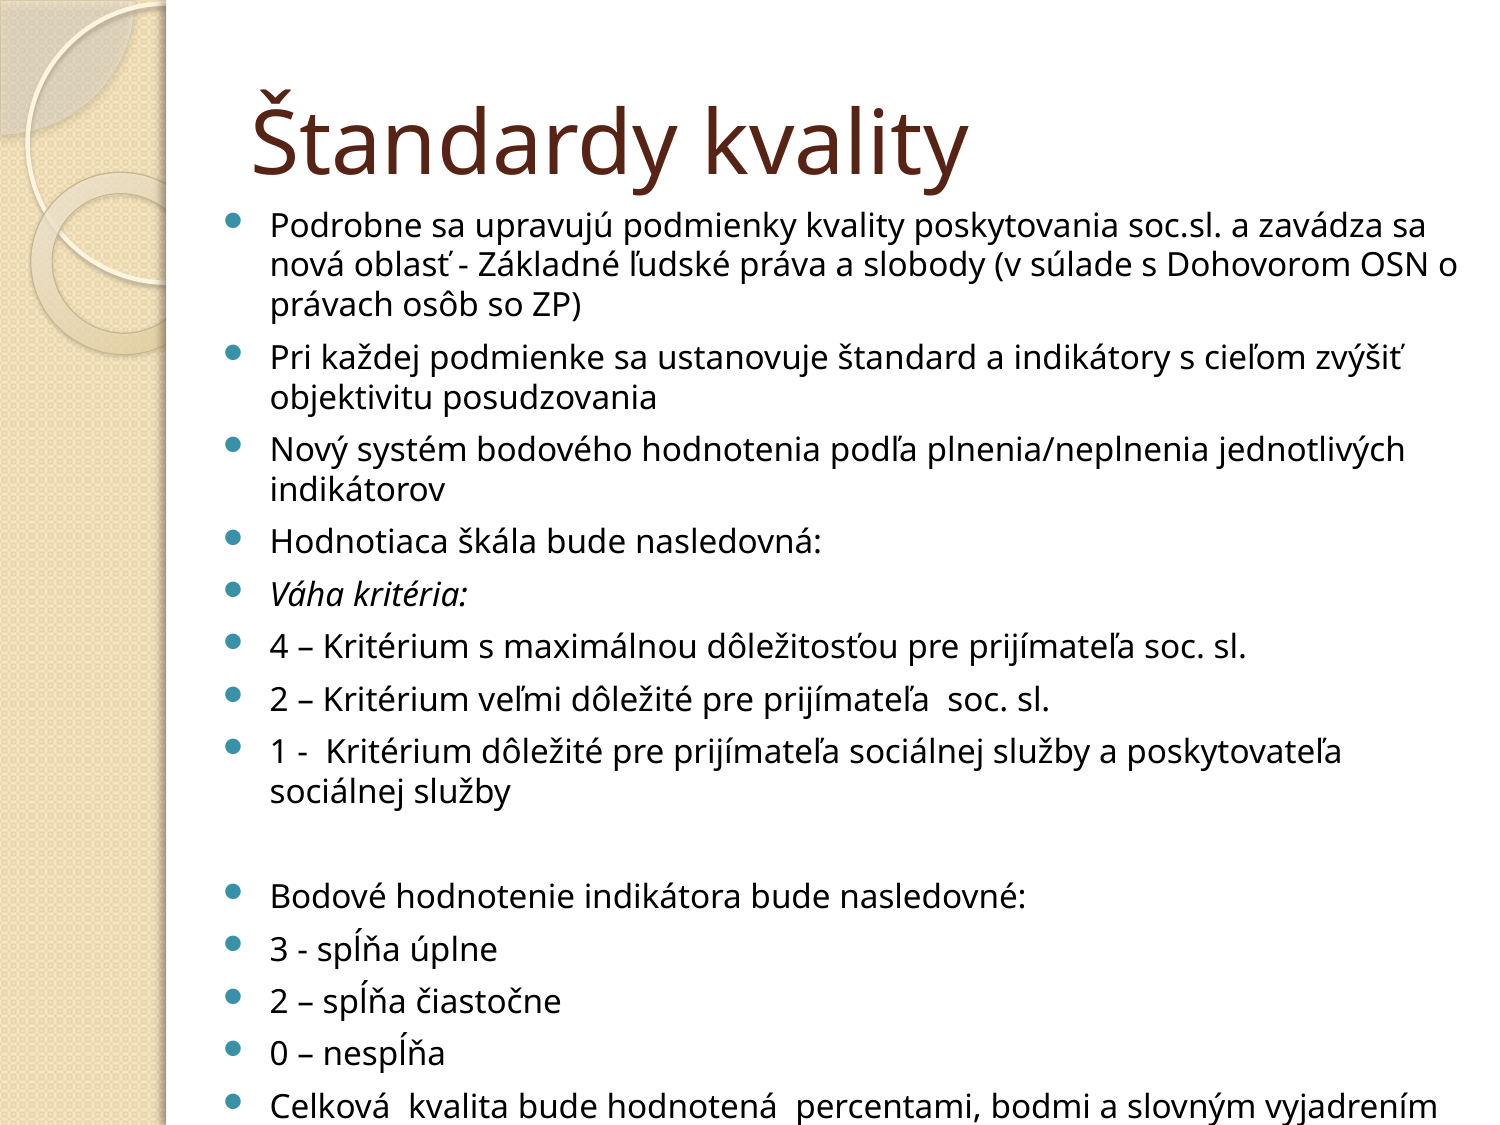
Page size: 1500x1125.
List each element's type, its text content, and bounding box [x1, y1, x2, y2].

title Štandardy kvality [235, 45, 1466, 196]
list Podrobne sa upravujú podmienky kvality poskytovania soc.sl. a zavádza sa nová oblasť - Základné ľudské práva a slobody (v súlade s Dohovorom OSN o právach osôb so ZP) Pri každej podmienke sa ustanovuje štandard a indikátory s cieľom zvýšiť objektivitu posudzovania Nový systém bodového hodnotenia podľa plnenia/neplnenia jednotlivých indikátorov Hodnotiaca škála bude nasledovná: Váha kritéria: 4 – Kritérium s maximálnou dôležitosťou pre prijímateľa soc. sl. 2 – Kritérium veľmi dôležité pre prijímateľa soc. sl. 1 - Kritérium dôležité pre prijímateľa sociálnej služby a poskytovateľa sociálnej služby Bodové hodnotenie indikátora bude nasledovné: 3 - spĺňa úplne 2 – spĺňa čiastočne 0 – nespĺňa Celková kvalita bude hodnotená percentami, bodmi a slovným vyjadrením Nesplnenie podmienok kvality ani v stanovenej lehote je dôvodom na výmaz z registra [194, 196, 1483, 1047]
